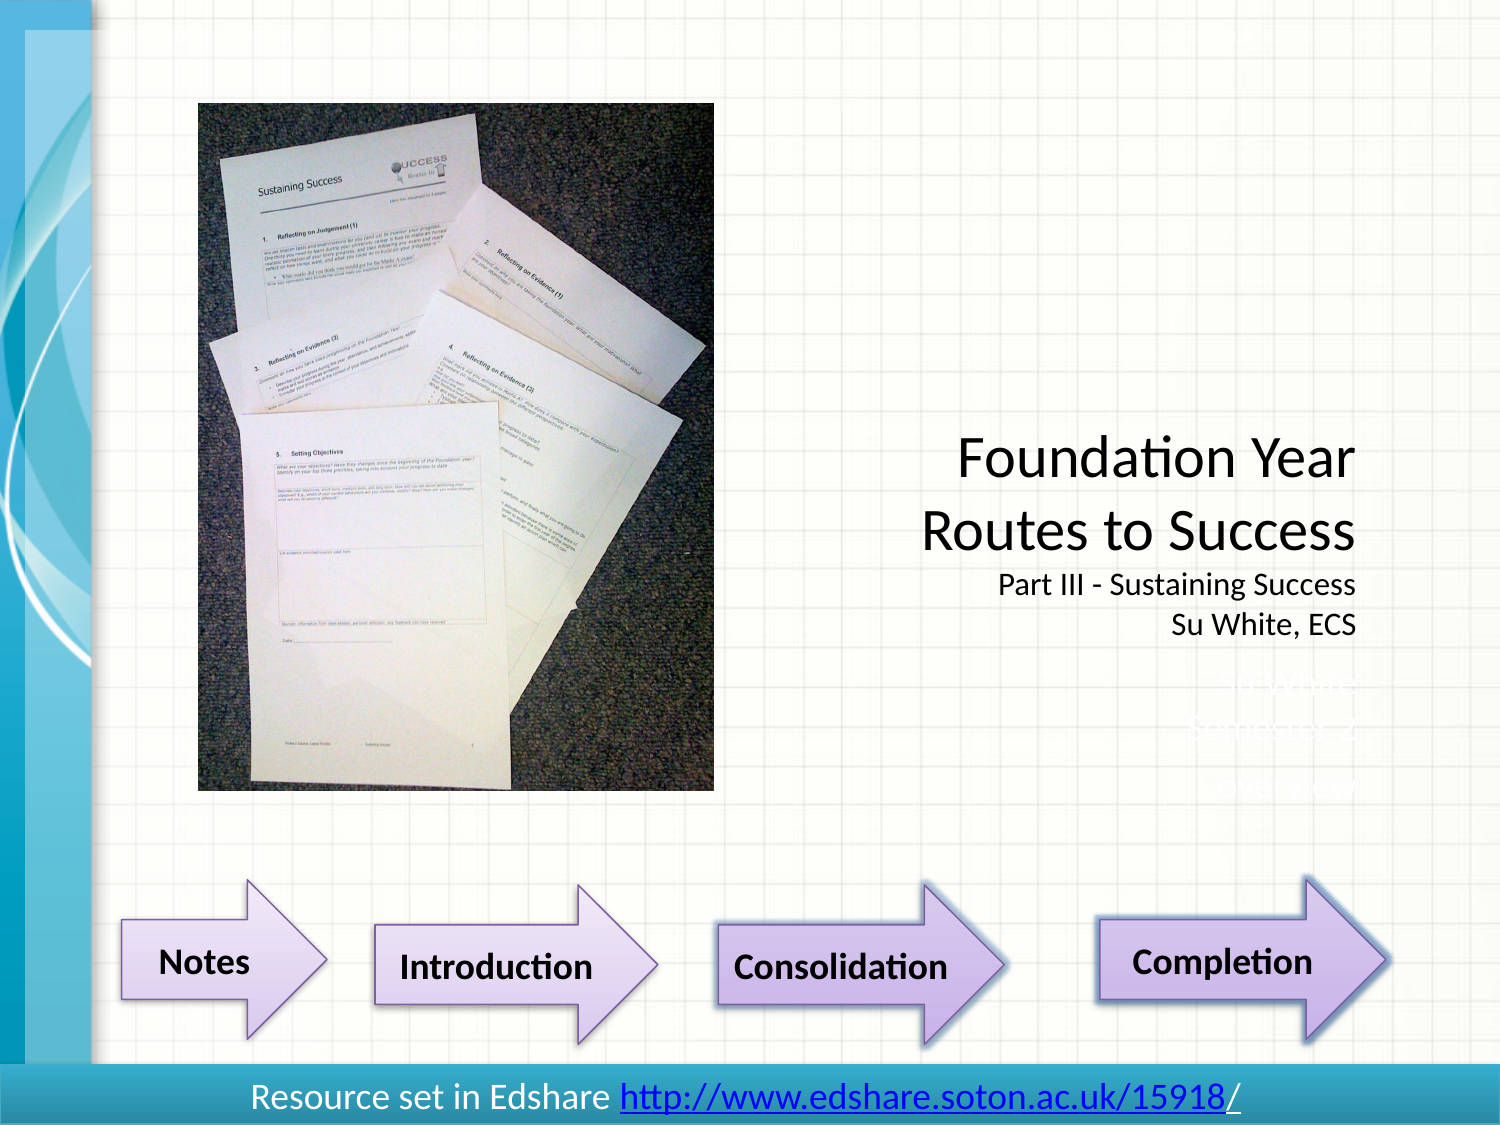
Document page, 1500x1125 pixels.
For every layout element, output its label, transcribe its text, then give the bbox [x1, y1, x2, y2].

text_box Consolidation [717, 884, 1005, 1046]
text_box Resource set in Edshare http://www.edshare.soton.ac.uk/15918/ [0, 1064, 1500, 1125]
text_box Completion [1099, 879, 1387, 1040]
text_box Introduction [374, 884, 659, 1046]
text_box Notes [120, 879, 328, 1040]
title Foundation Year Routes to Success Part III - Sustaining Success Su White, ECS [718, 408, 1372, 650]
picture [0, 0, 1500, 1064]
subtitle Su White Semester 2 overview [262, 650, 1372, 939]
